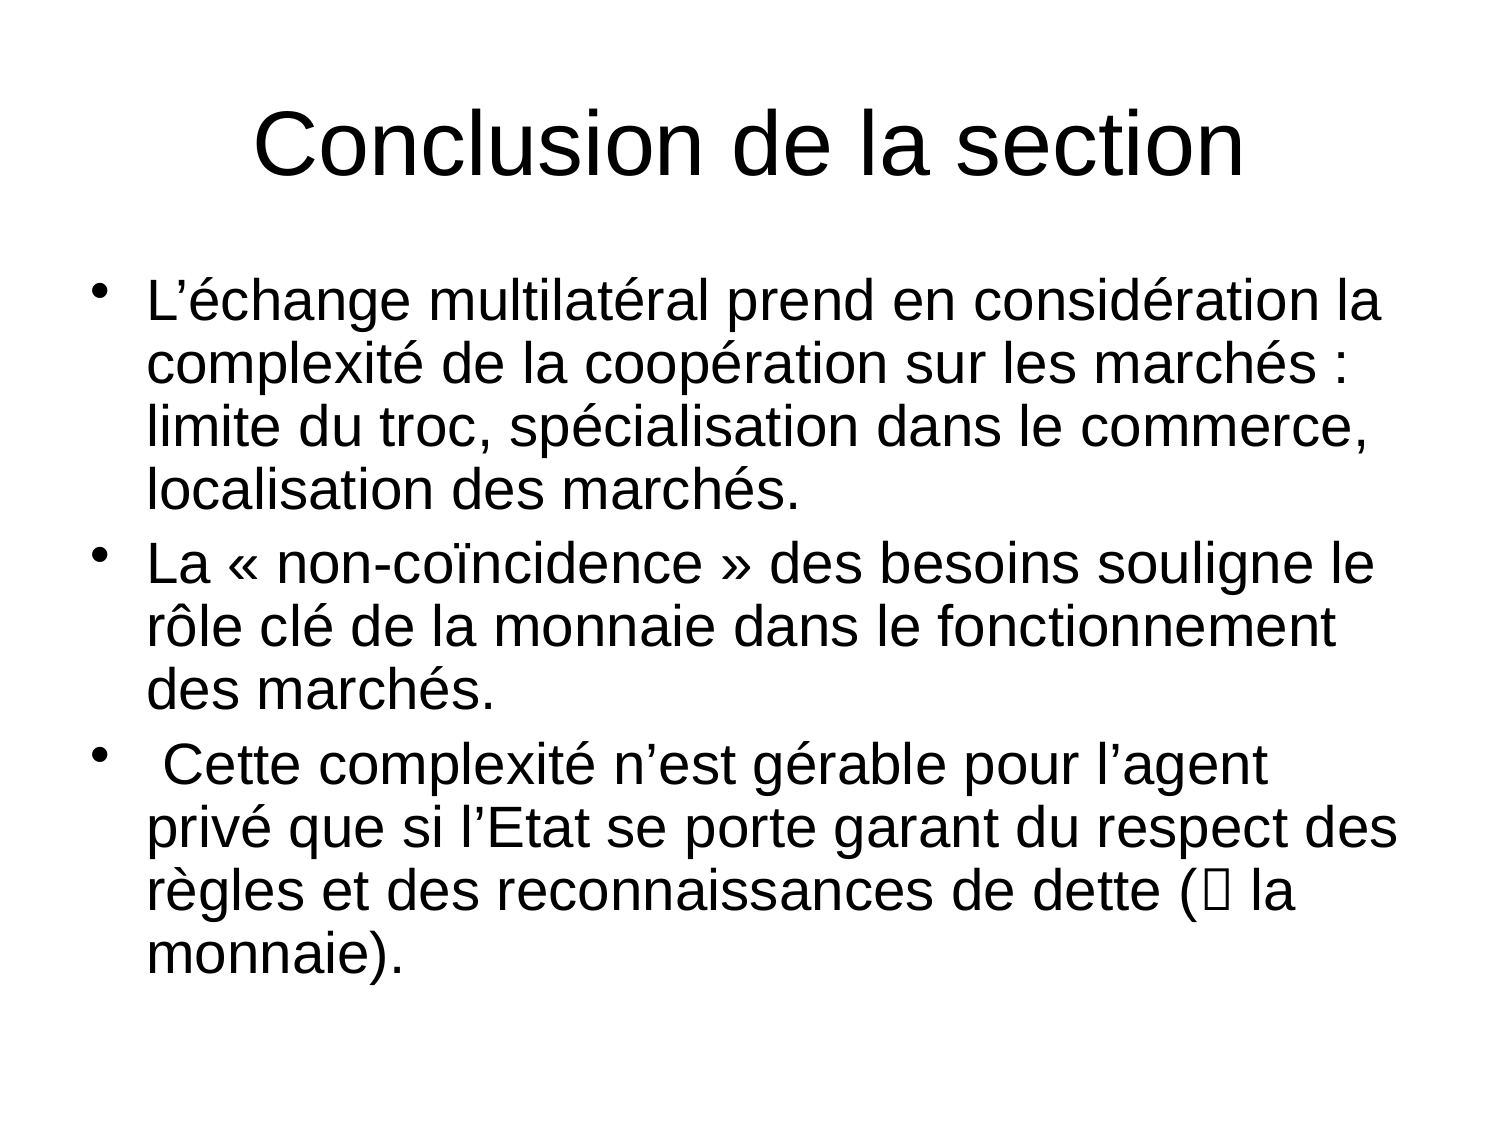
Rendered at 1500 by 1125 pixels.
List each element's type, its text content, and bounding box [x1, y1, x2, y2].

title Conclusion de la section [74, 44, 1426, 233]
list L’échange multilatéral prend en considération la complexité de la coopération sur les marchés : limite du troc, spécialisation dans le commerce, localisation des marchés. La « non-coïncidence » des besoins souligne le rôle clé de la monnaie dans le fonctionnement des marchés. Cette complexité n’est gérable pour l’agent privé que si l’Etat se porte garant du respect des règles et des reconnaissances de dette ( la monnaie). [74, 262, 1426, 1006]
